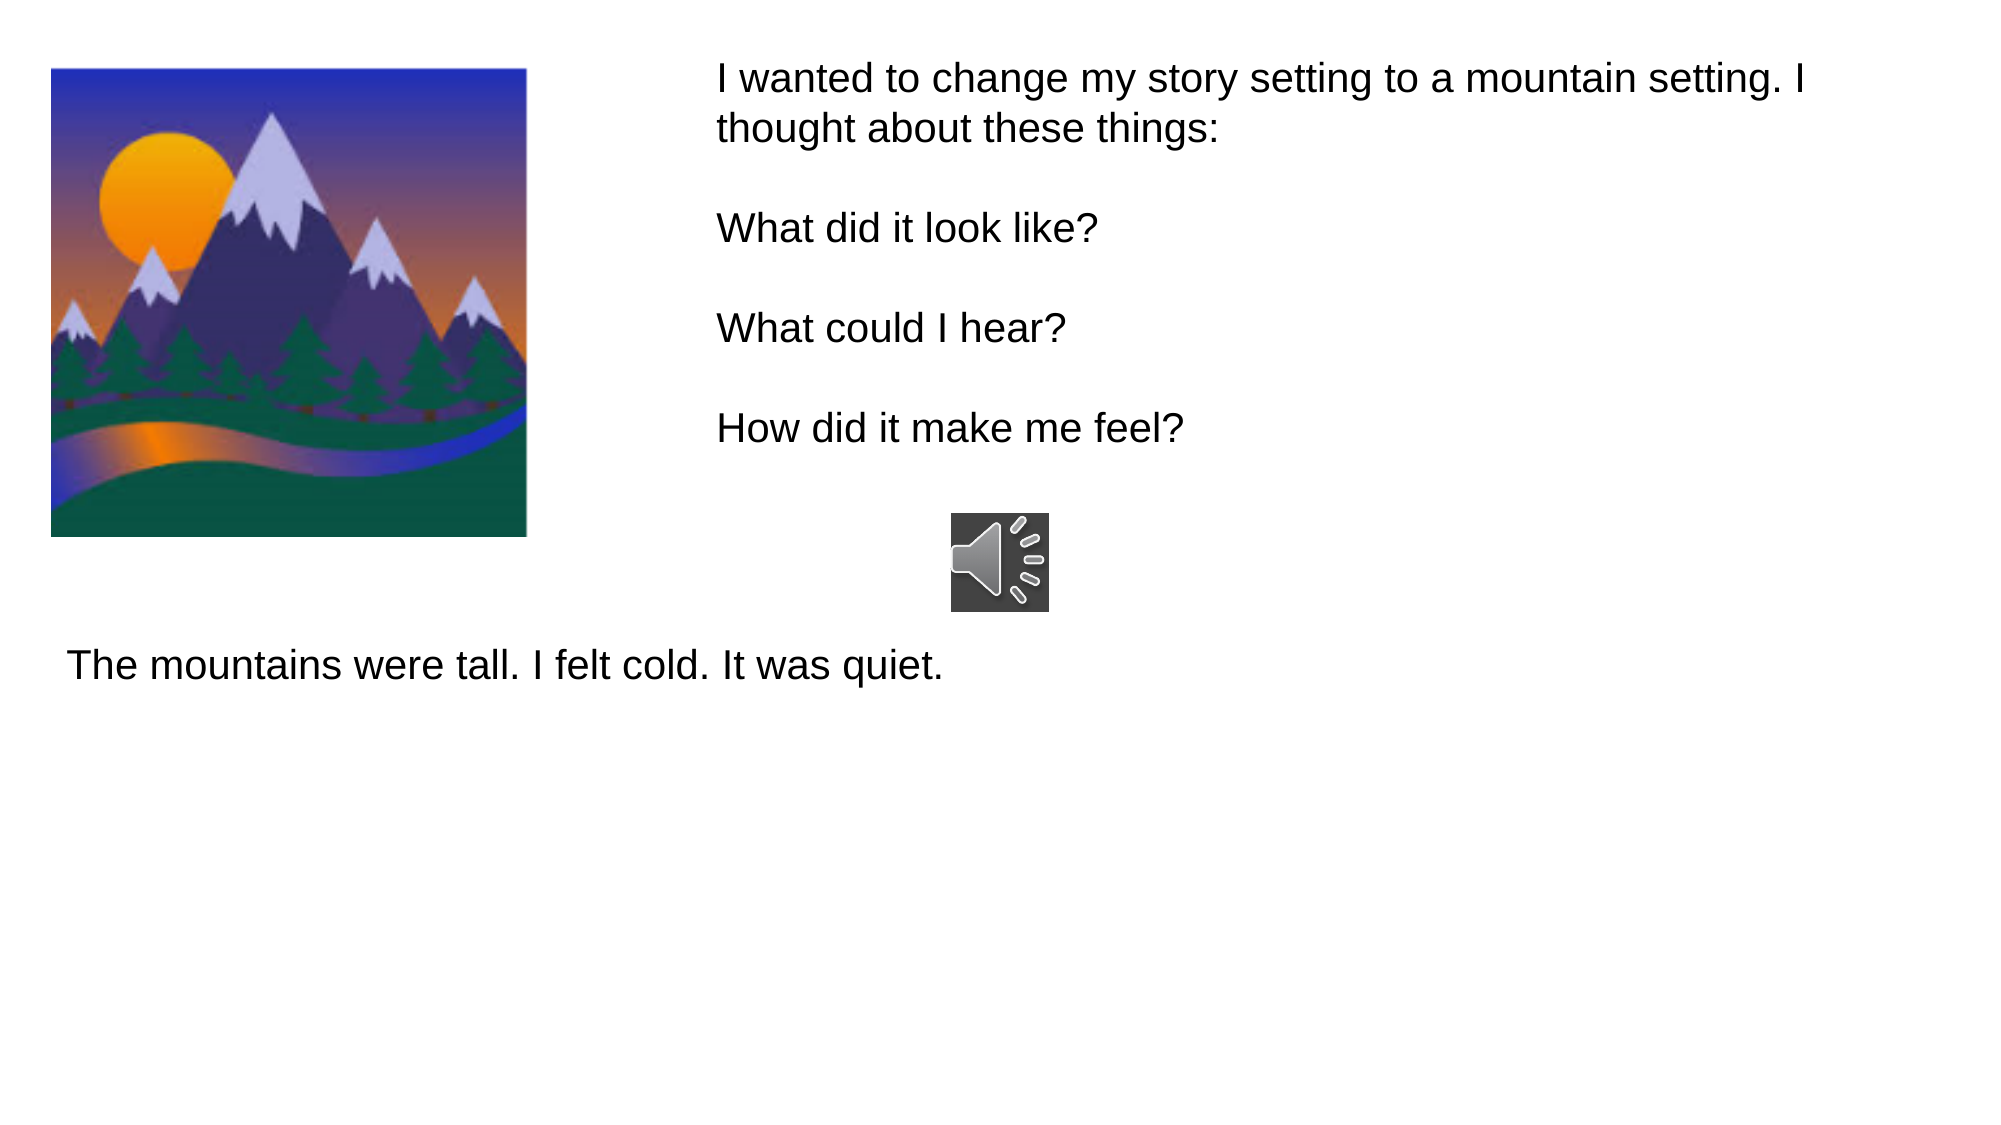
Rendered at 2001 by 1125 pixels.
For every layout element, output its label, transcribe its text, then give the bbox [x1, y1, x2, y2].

text_box The mountains were tall. I felt cold. It was quiet. [51, 630, 1796, 695]
text_box I wanted to change my story setting to a mountain setting. I thought about these things: What did it look like? What could I hear? How did it make me feel? [701, 43, 1857, 459]
picture [51, 59, 530, 537]
picture [949, 512, 1050, 613]
